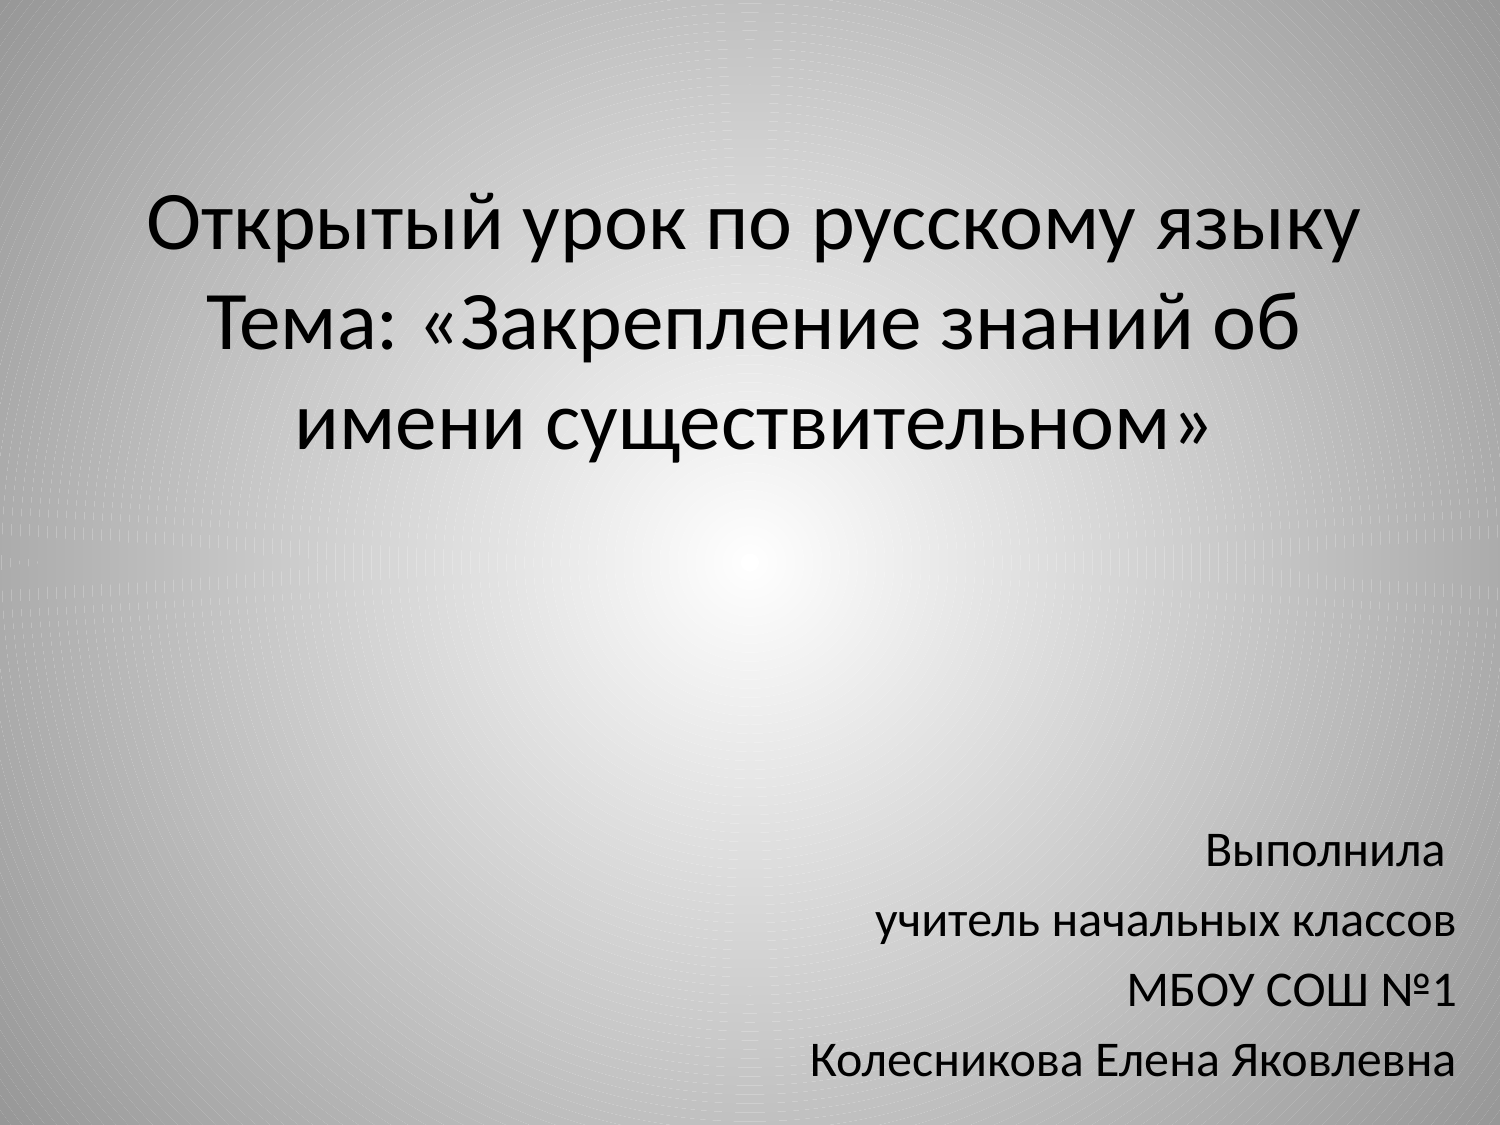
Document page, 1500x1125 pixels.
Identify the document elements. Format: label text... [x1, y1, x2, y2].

subtitle Выполнила учитель начальных классов МБОУ СОШ №1 Колесникова Елена Яковлевна [421, 808, 1472, 1097]
title Открытый урок по русскому языку Тема: «Закрепление знаний об имени существительном» [117, 152, 1393, 481]
